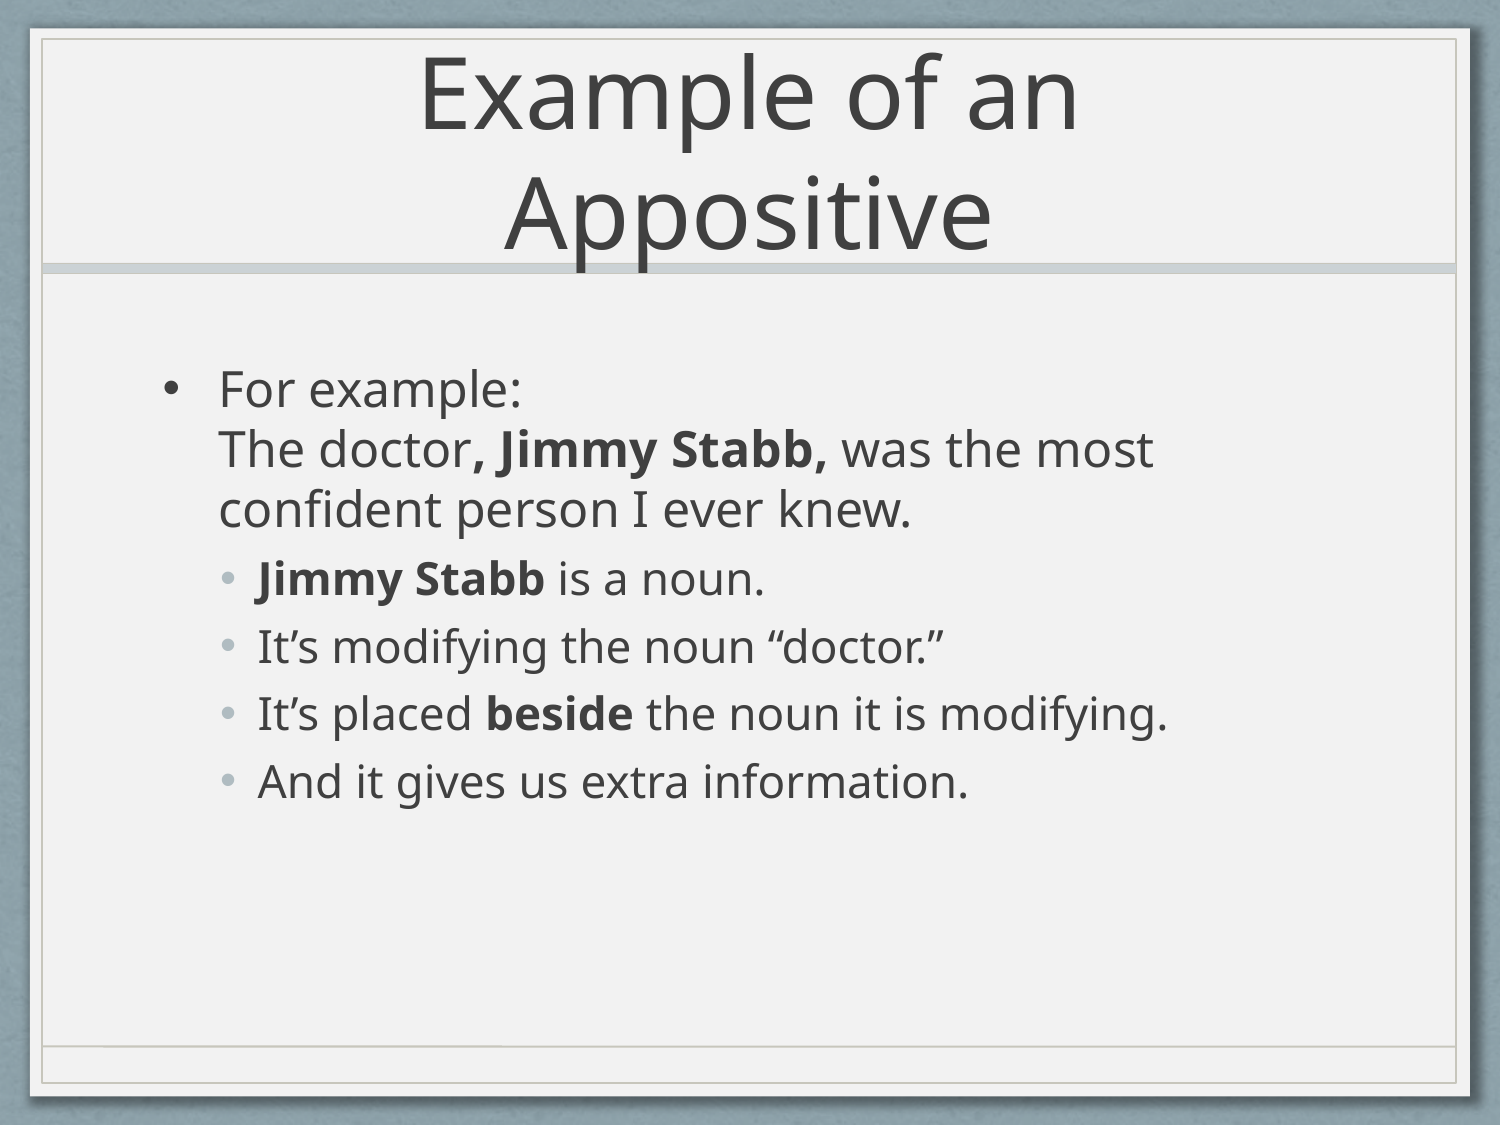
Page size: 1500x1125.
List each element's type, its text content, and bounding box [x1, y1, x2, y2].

list For example: The doctor, Jimmy Stabb, was the most confident person I ever knew. Jimmy Stabb is a noun. It’s modifying the noun “doctor.” It’s placed beside the noun it is modifying. And it gives us extra information. [147, 350, 1353, 995]
title Example of an Appositive [147, 40, 1353, 260]
